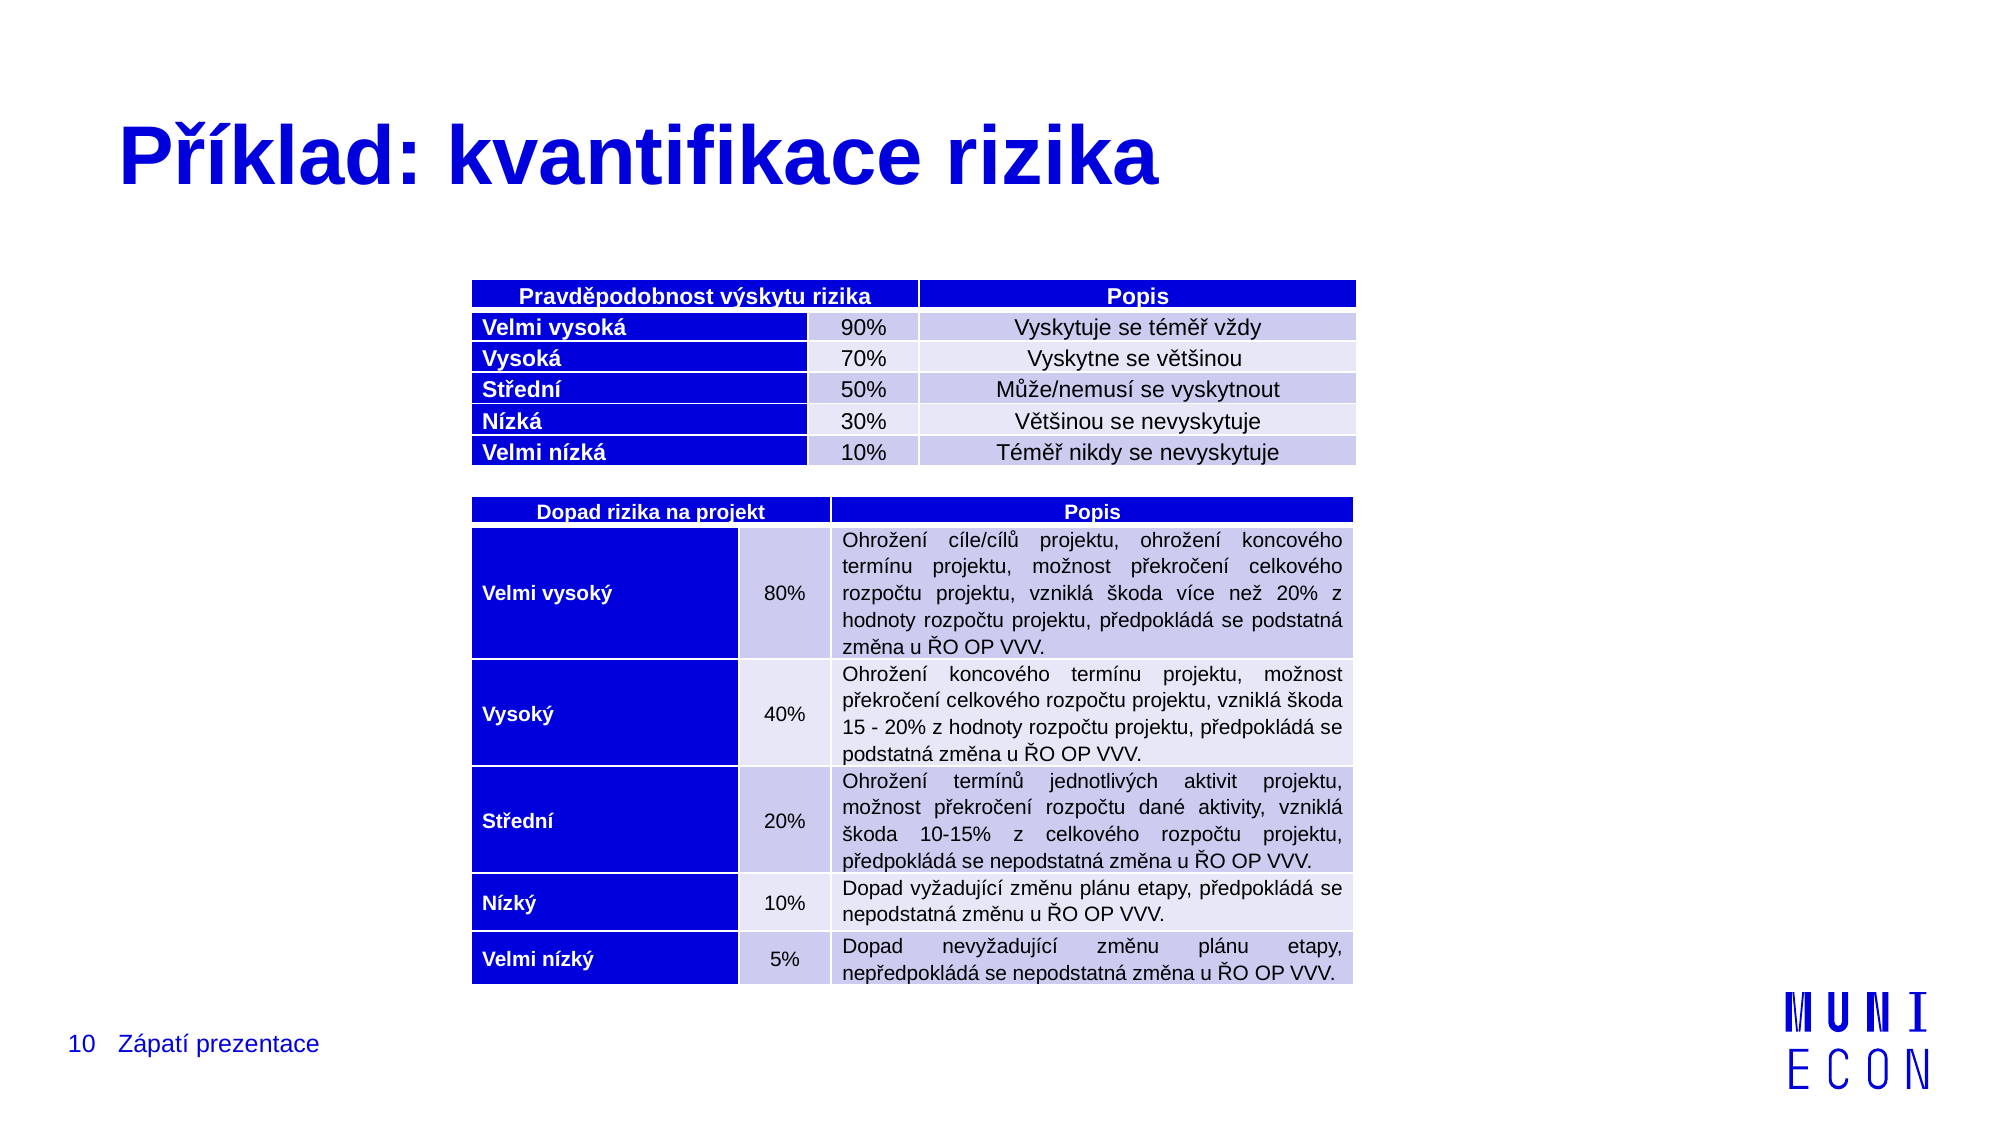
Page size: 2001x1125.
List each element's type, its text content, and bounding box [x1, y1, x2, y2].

table_cell 30% [809, 404, 918, 434]
table_cell Většinou se nevyskytuje [920, 404, 1356, 434]
table_cell Velmi nízký [472, 932, 738, 984]
slide_number 10 [67, 1021, 110, 1063]
table_cell 40% [740, 660, 830, 765]
table_cell Nízká [472, 404, 807, 434]
table_cell Vysoká [472, 342, 807, 371]
table_header Dopad rizika na projekt [472, 497, 830, 522]
table_cell Může/nemusí se vyskytnout [920, 373, 1356, 403]
table_cell Velmi vysoká [472, 313, 807, 340]
table_cell 50% [809, 373, 918, 403]
table_cell Střední [472, 373, 807, 403]
table_cell Ohrožení termínů jednotlivých aktivit projektu, možnost překročení rozpočtu dané aktivity, vzniklá škoda 10-15% z celkového rozpočtu projektu, předpokládá se nepodstatná změna u ŘO OP VVV. [832, 767, 1353, 872]
table_cell 5% [740, 932, 830, 984]
table_cell 10% [809, 436, 918, 465]
table_cell 90% [809, 313, 918, 340]
table_cell Dopad nevyžadující změnu plánu etapy, nepředpokládá se nepodstatná změna u ŘO OP VVV. [832, 932, 1353, 984]
title Příklad: kvantifikace rizika [118, 118, 1883, 193]
table_cell 20% [740, 767, 830, 872]
table_header Pravděpodobnost výskytu rizika [472, 280, 918, 307]
table_cell Velmi vysoký [472, 528, 738, 658]
table_cell Dopad vyžadující změnu plánu etapy, předpokládá se nepodstatná změnu u ŘO OP VVV. [832, 874, 1353, 930]
table_cell Vyskytne se většinou [920, 342, 1356, 371]
table_cell Nízký [472, 874, 738, 930]
table_header Popis [920, 280, 1356, 307]
table_cell 80% [740, 528, 830, 658]
table_cell Vyskytuje se téměř vždy [920, 313, 1356, 340]
table_header Popis [832, 497, 1353, 522]
footer Zápatí prezentace [118, 1021, 1418, 1063]
table_cell Téměř nikdy se nevyskytuje [920, 436, 1356, 465]
table_cell Ohrožení koncového termínu projektu, možnost překročení celkového rozpočtu projektu, vzniklá škoda 15 - 20% z hodnoty rozpočtu projektu, předpokládá se podstatná změna u ŘO OP VVV. [832, 660, 1353, 765]
table_cell Vysoký [472, 660, 738, 765]
table_cell 70% [809, 342, 918, 371]
table_cell Ohrožení cíle/cílů projektu, ohrožení koncového termínu projektu, možnost překročení celkového rozpočtu projektu, vzniklá škoda více než 20% z hodnoty rozpočtu projektu, předpokládá se podstatná změna u ŘO OP VVV. [832, 528, 1353, 658]
table_cell Střední [472, 767, 738, 872]
table_cell Velmi nízká [472, 436, 807, 465]
table_cell 10% [740, 874, 830, 930]
